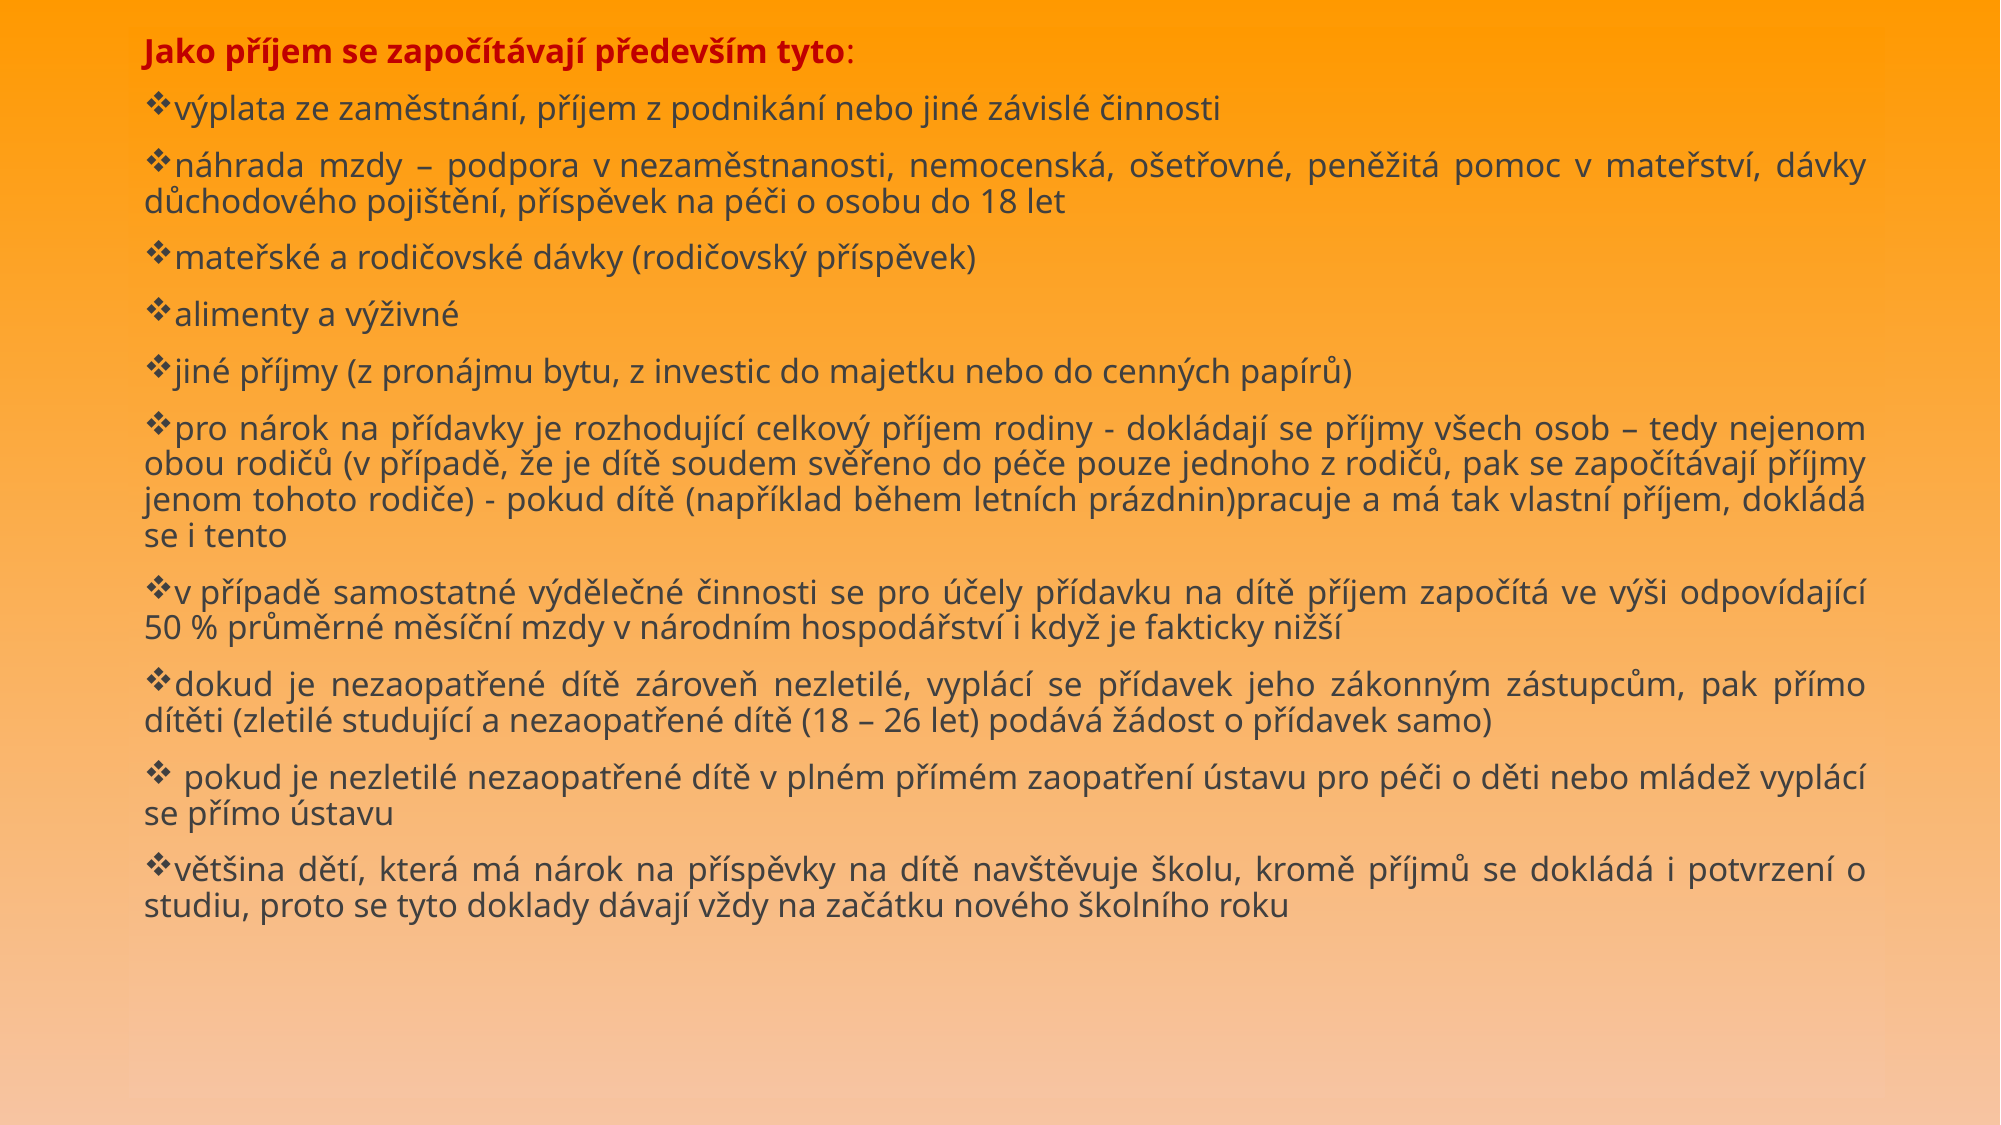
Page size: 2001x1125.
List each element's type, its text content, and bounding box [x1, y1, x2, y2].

subtitle Jako příjem se započítávají především tyto: výplata ze zaměstnání, příjem z podnikání nebo jiné závislé činnosti náhrada mzdy – podpora v nezaměstnanosti, nemocenská, ošetřovné, peněžitá pomoc v mateřství, dávky důchodového pojištění, příspěvek na péči o osobu do 18 let mateřské a rodičovské dávky (rodičovský příspěvek) alimenty a výživné jiné příjmy (z pronájmu bytu, z investic do majetku nebo do cenných papírů) pro nárok na přídavky je rozhodující celkový příjem rodiny - dokládají se příjmy všech osob – tedy nejenom obou rodičů (v případě, že je dítě soudem svěřeno do péče pouze jednoho z rodičů, pak se započítávají příjmy jenom tohoto rodiče) - pokud dítě (například během letních prázdnin)pracuje a má tak vlastní příjem, dokládá se i tento v případě samostatné výdělečné činnosti se pro účely přídavku na dítě příjem započítá ve výši odpovídající 50 % průměrné měsíční mzdy v národním hospodářství i když je fakticky nižší dokud je nezaopatřené dítě zároveň nezletilé, vyplácí se přídavek jeho zákonným zástupcům, pak přímo dítěti (zletilé studující a nezaopatřené dítě (18 – 26 let) podává žádost o přídavek samo) pokud je nezletilé nezaopatřené dítě v plném přímém zaopatření ústavu pro péči o děti nebo mládež vyplácí se přímo ústavu většina dětí, která má nárok na příspěvky na dítě navštěvuje školu, kromě příjmů se dokládá i potvrzení o studiu, proto se tyto doklady dávají vždy na začátku nového školního roku [128, 27, 1885, 1098]
